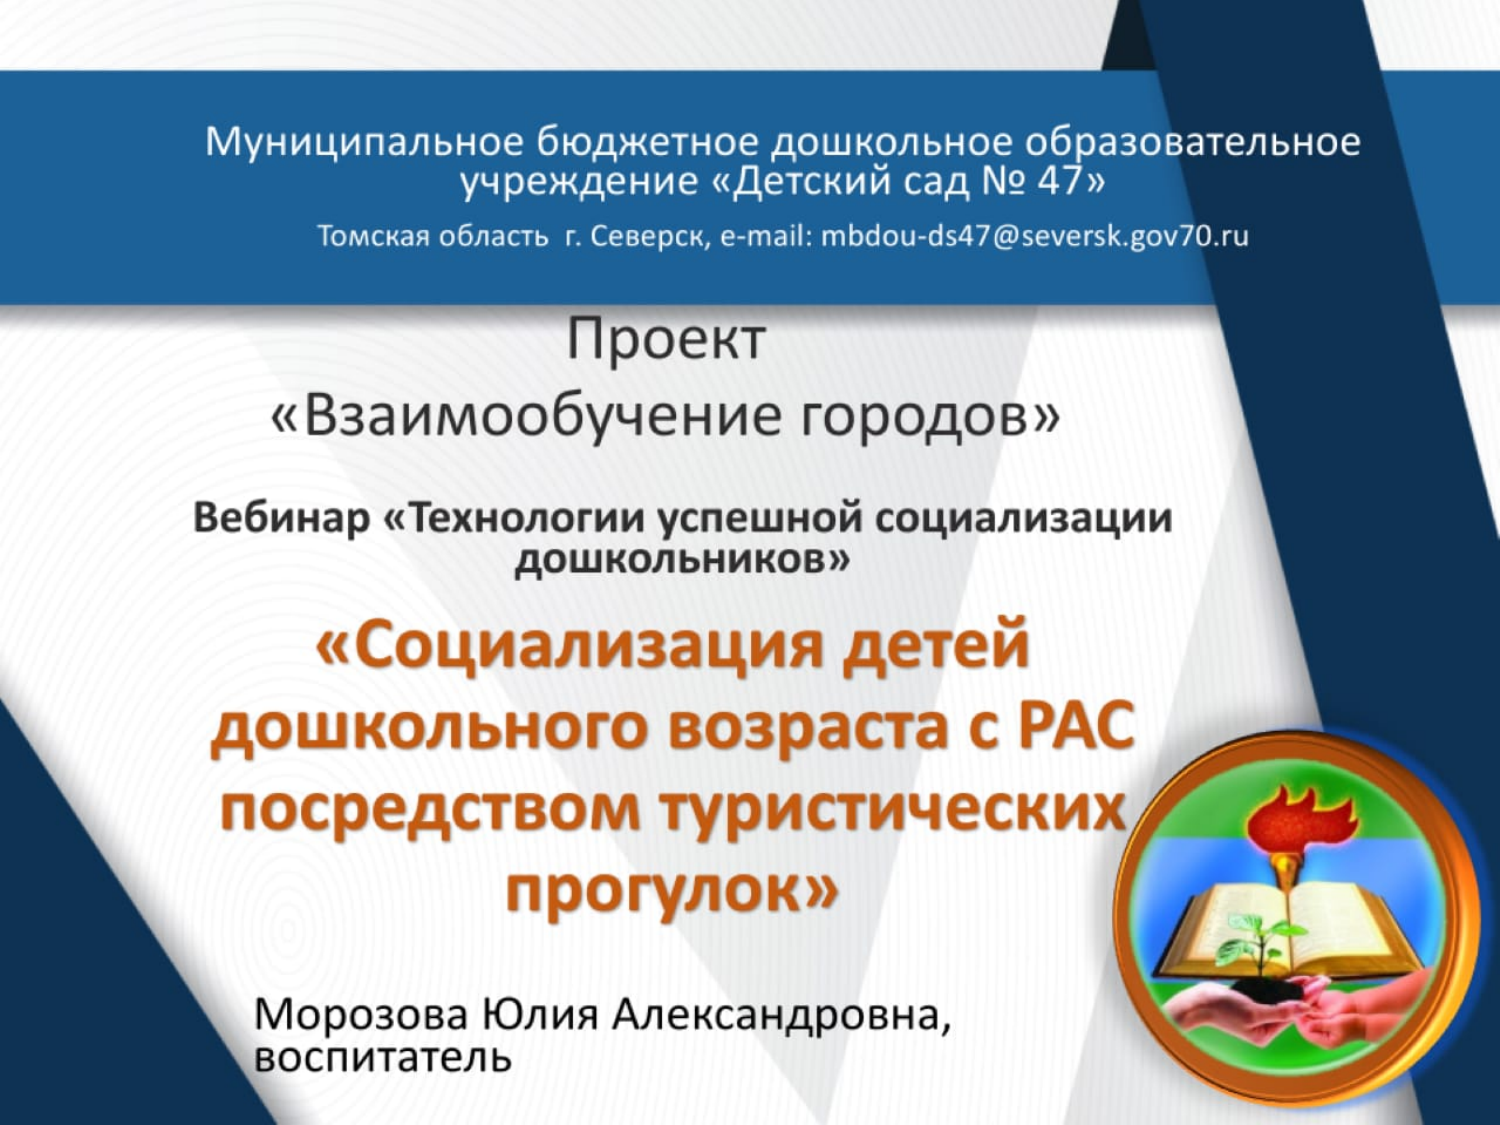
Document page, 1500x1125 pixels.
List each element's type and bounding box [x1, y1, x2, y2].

list [0, 0, 1500, 1125]
